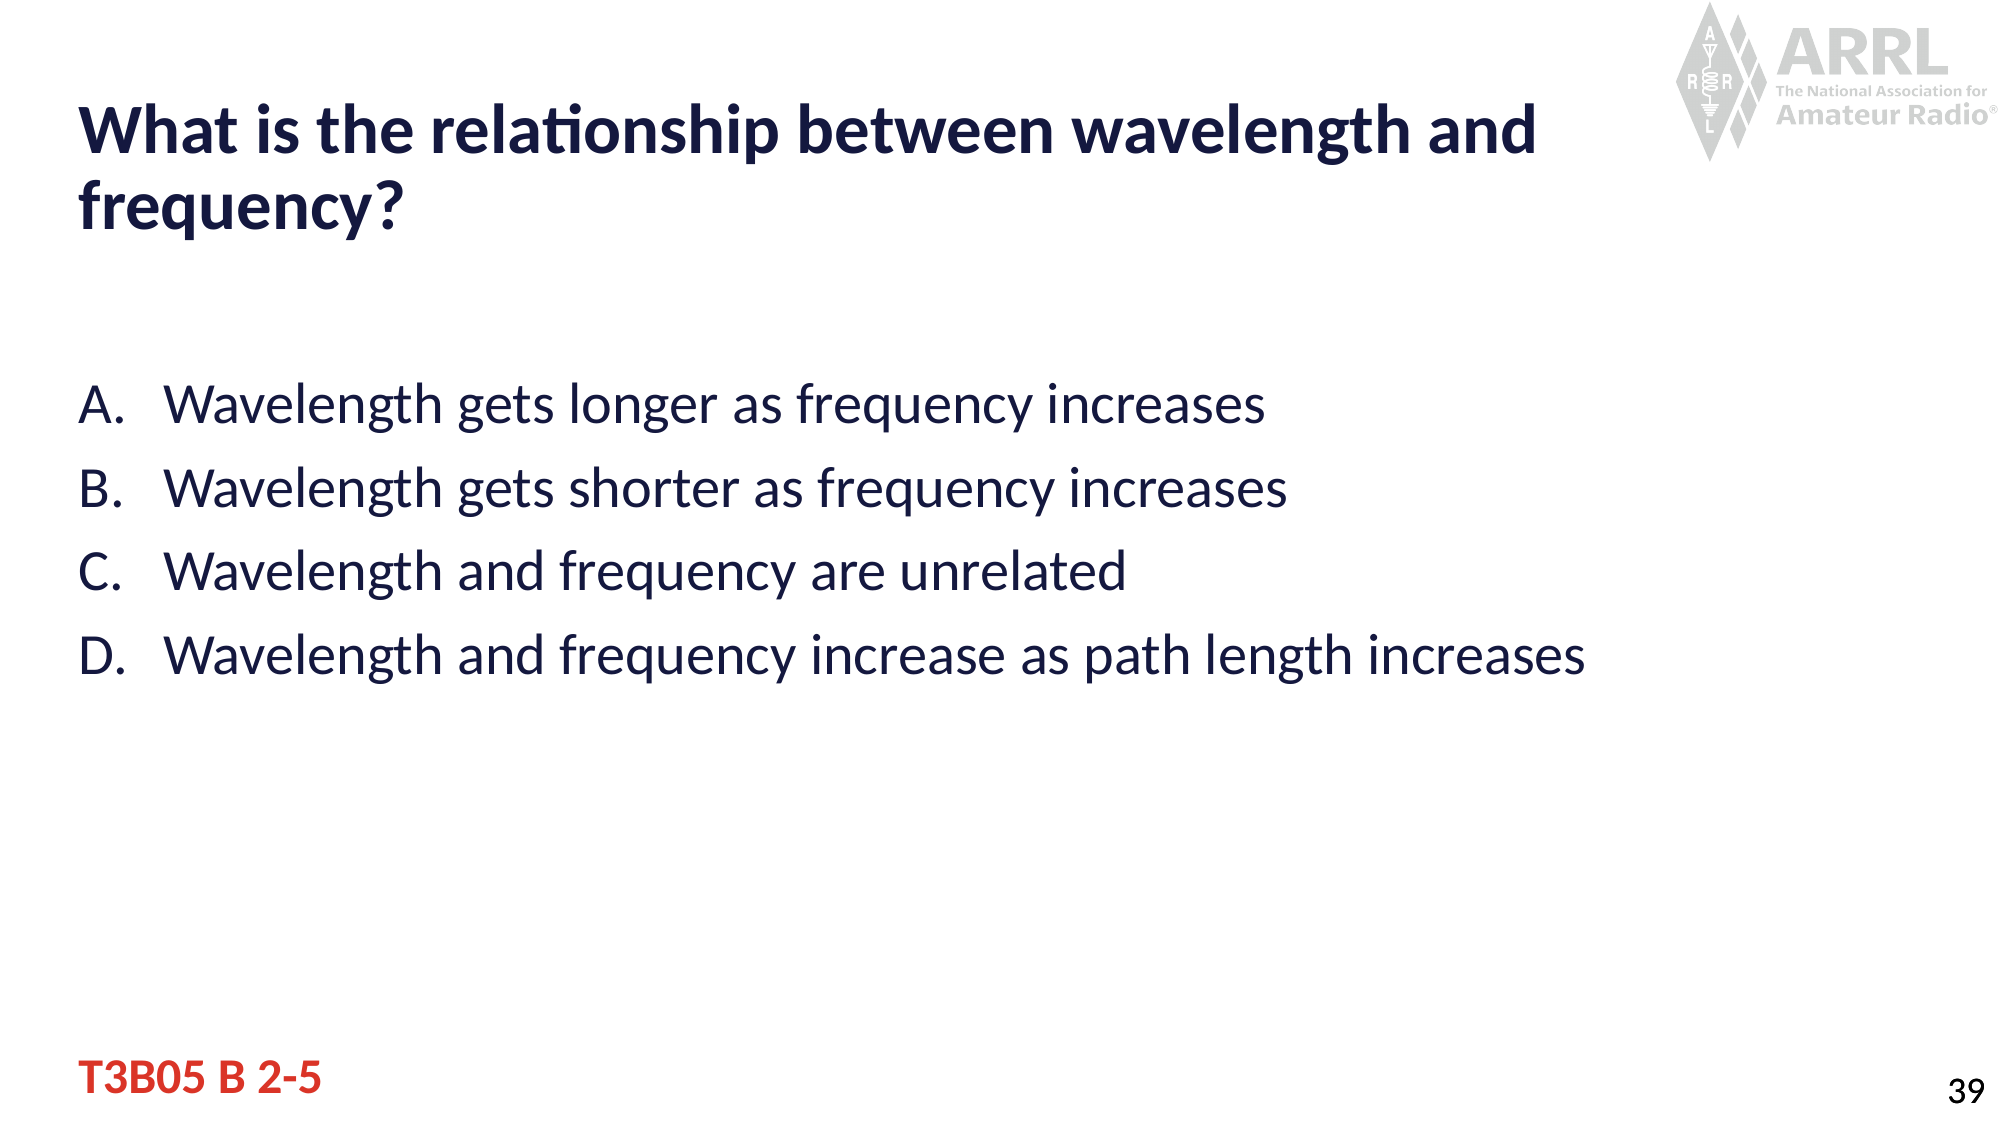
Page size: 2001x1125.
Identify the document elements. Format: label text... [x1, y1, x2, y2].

list Wavelength gets longer as frequency increases Wavelength gets shorter as frequency increases Wavelength and frequency are unrelated Wavelength and frequency increase as path length increases [63, 365, 1863, 989]
picture [1674, 0, 2000, 164]
text_box T3B05 B 2-5 [63, 1036, 1737, 1112]
title What is the relationship between wavelength and frequency? [63, 59, 1863, 278]
